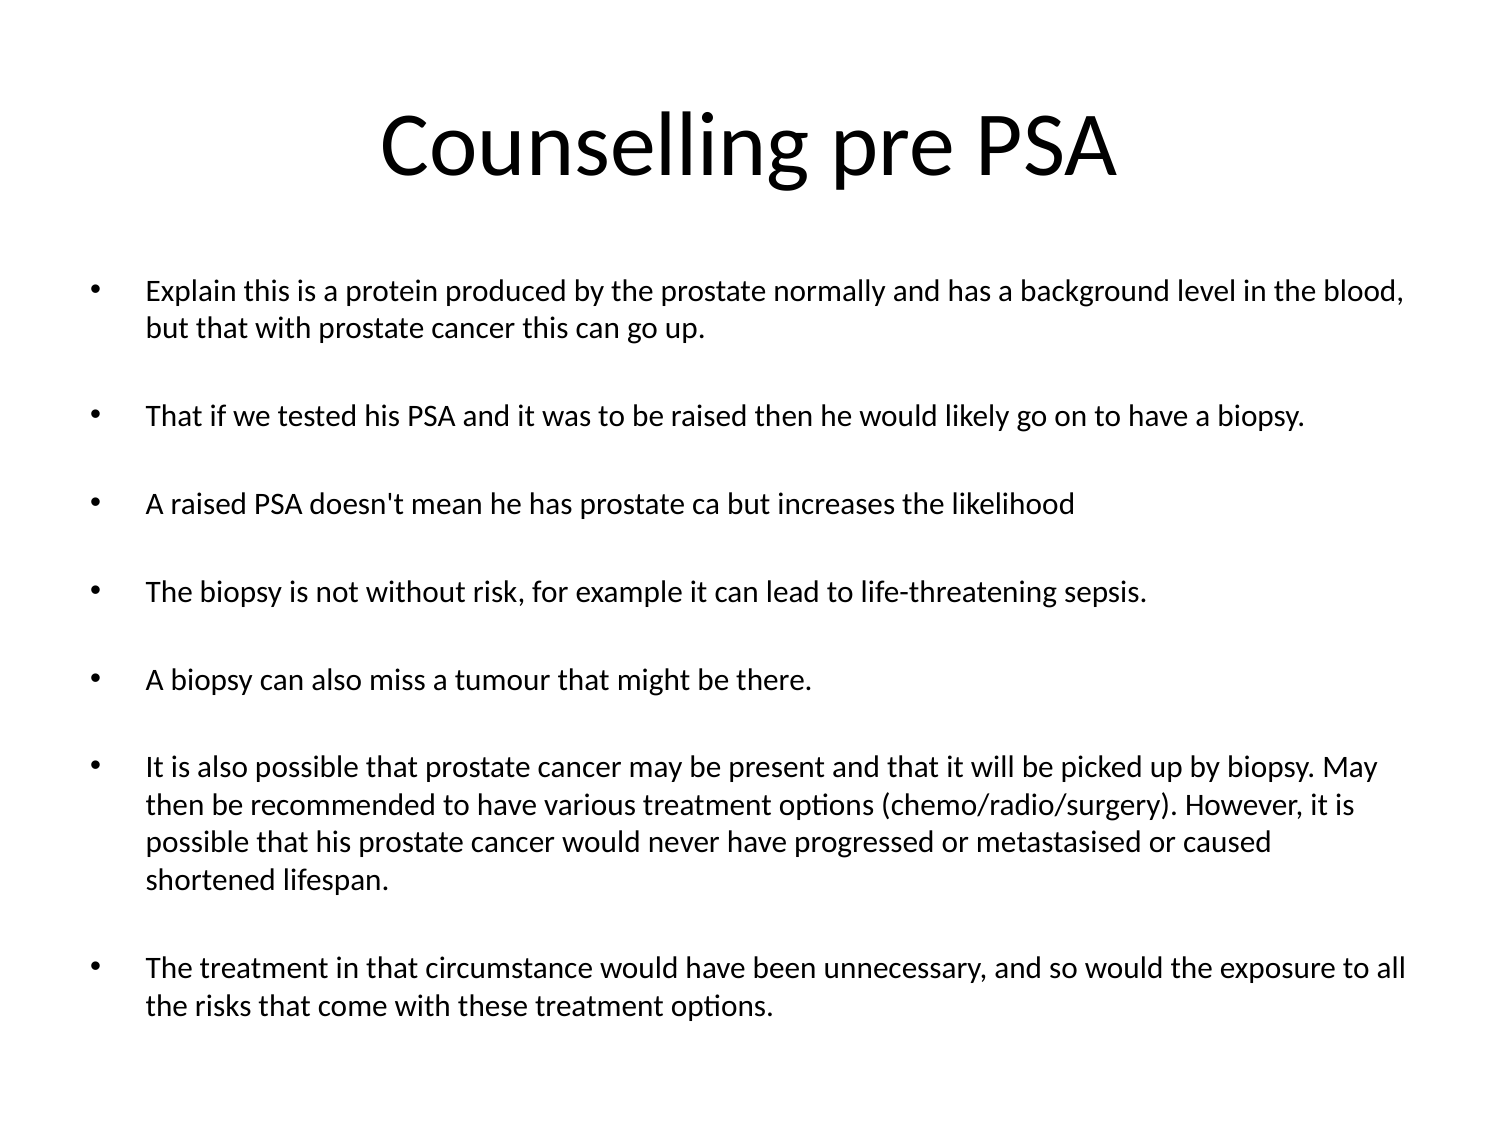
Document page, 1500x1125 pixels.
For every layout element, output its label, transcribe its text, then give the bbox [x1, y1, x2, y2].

list Explain this is a protein produced by the prostate normally and has a background level in the blood, but that with prostate cancer this can go up. That if we tested his PSA and it was to be raised then he would likely go on to have a biopsy. A raised PSA doesn't mean he has prostate ca but increases the likelihood The biopsy is not without risk, for example it can lead to life-threatening sepsis. A biopsy can also miss a tumour that might be there. It is also possible that prostate cancer may be present and that it will be picked up by biopsy. May then be recommended to have various treatment options (chemo/radio/surgery). However, it is possible that his prostate cancer would never have progressed or metastasised or caused shortened lifespan. The treatment in that circumstance would have been unnecessary, and so would the exposure to all the risks that come with these treatment options. [75, 262, 1425, 1035]
title Counselling pre PSA [75, 45, 1425, 233]
